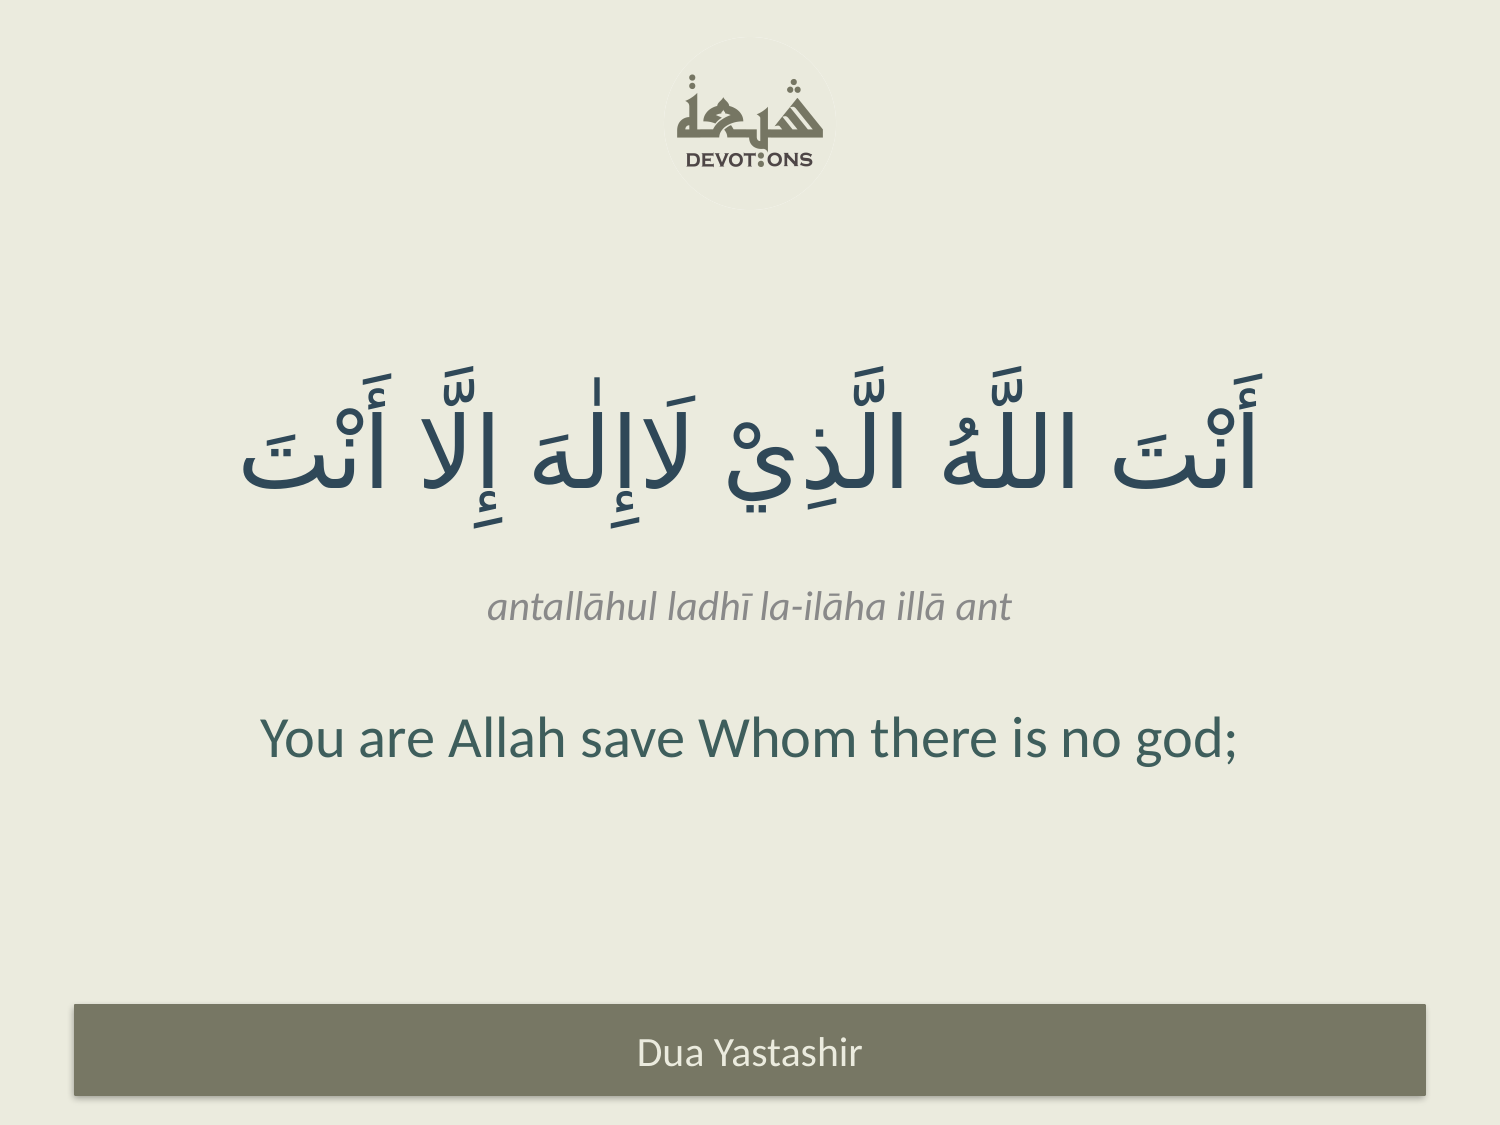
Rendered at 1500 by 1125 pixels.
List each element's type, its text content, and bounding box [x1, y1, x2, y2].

text_box أَنْتَ اللَّهُ الَّذِيْ لَاإِلٰهَ إِلَّا أَنْتَ antallāhul ladhī la-ilāha illā ant You are Allah save Whom there is no god; [74, 381, 1425, 776]
text_box [74, 1004, 1426, 1096]
text_box Dua Yastashir [621, 1017, 878, 1083]
picture [656, 29, 844, 218]
